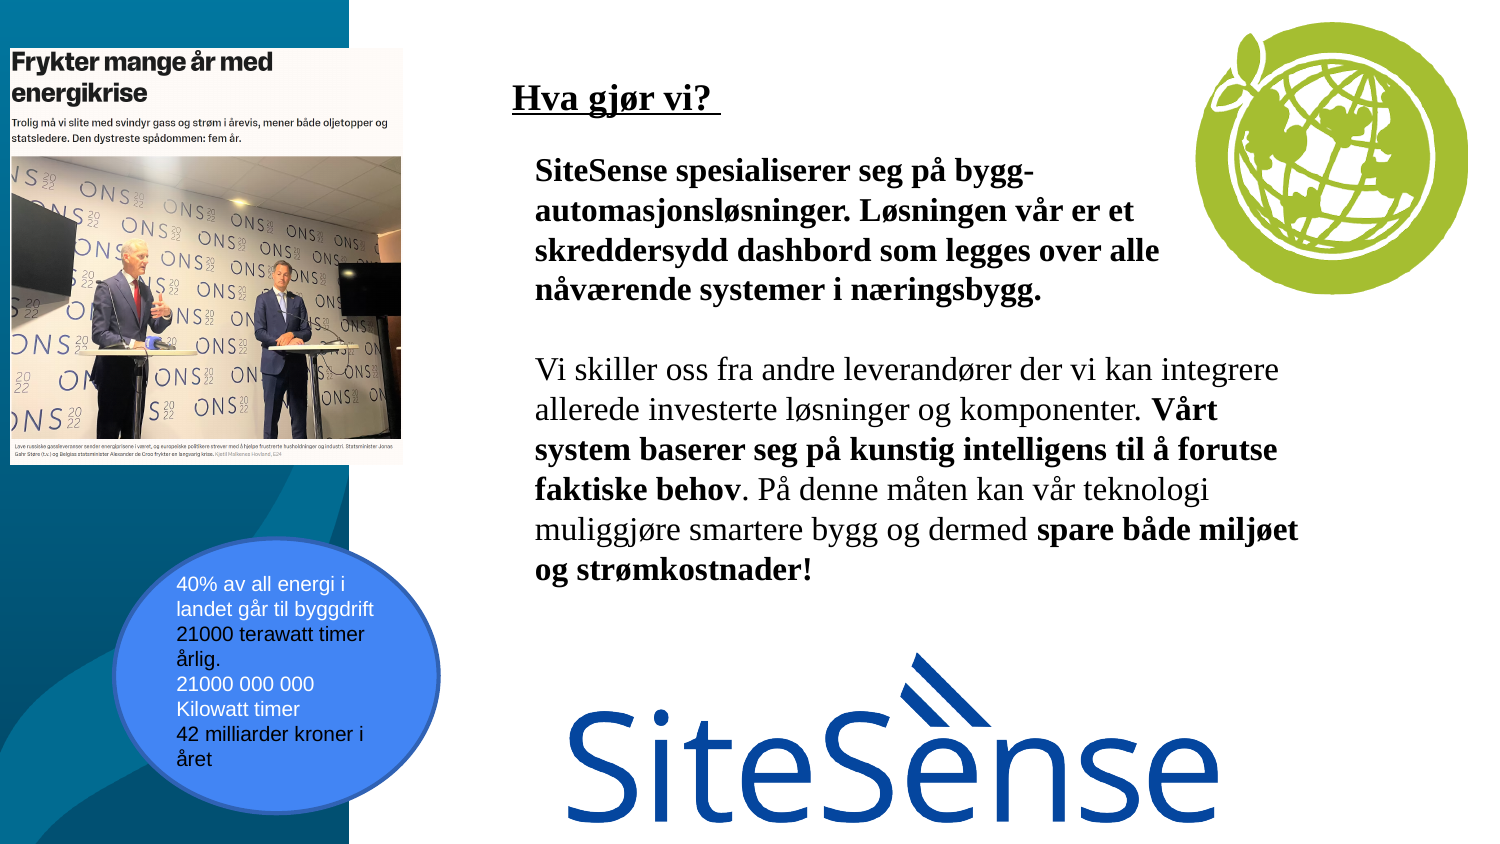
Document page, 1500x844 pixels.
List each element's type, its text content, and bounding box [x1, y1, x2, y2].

text_box Hva gjør vi? SiteSense spesialiserer seg på bygg-automasjonsløsninger. Løsningen vår er et skreddersydd dashbord som legges over alle nåværende systemer i næringsbygg. Vi skiller oss fra andre leverandører der vi kan integrere allerede investerte løsninger og komponenter. Vårt system baserer seg på kunstig intelligens til å forutse faktiske behov. På denne måten kan vår teknologi muliggjøre smartere bygg og dermed spare både miljøet og strømkostnader! [497, 57, 1330, 597]
text_box 40% av all energi i landet går til byggdrift 21000 terawatt timer årlig. 21000 000 000 Kilowatt timer 42 milliarder kroner i året [352, 551, 441, 800]
picture [1192, 19, 1468, 296]
picture [11, 47, 403, 465]
picture [456, 597, 1331, 844]
picture [113, 537, 349, 815]
